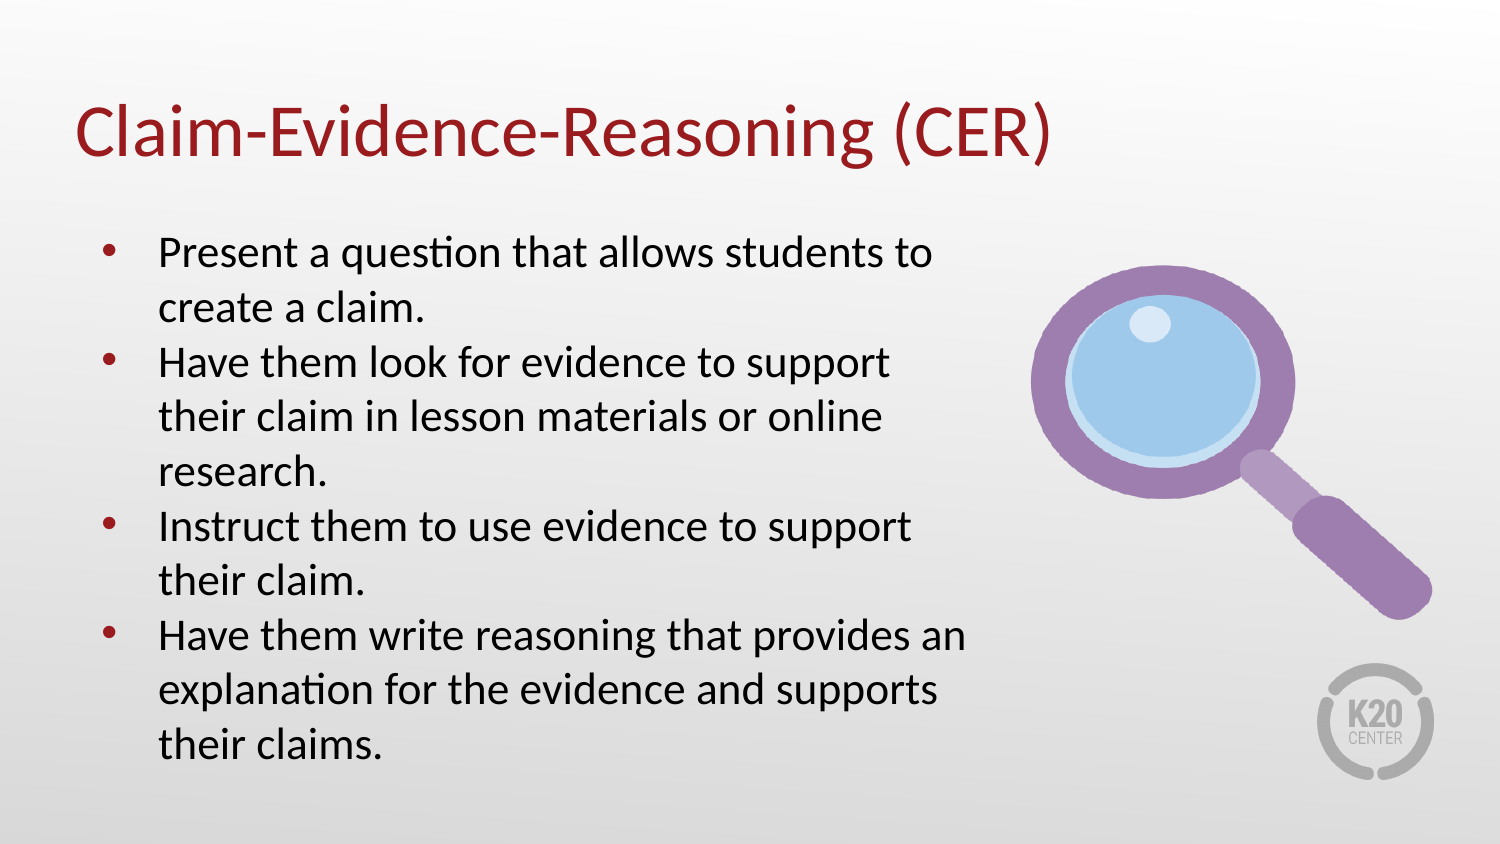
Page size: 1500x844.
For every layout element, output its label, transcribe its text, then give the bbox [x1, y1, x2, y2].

title Claim-Evidence-Reasoning (CER) [75, 31, 1083, 172]
picture [1300, 646, 1451, 797]
picture [1017, 254, 1447, 635]
list Present a question that allows students to create a claim. Have them look for evidence to support their claim in lesson materials or online research. Instruct them to use evidence to support their claim. Have them write reasoning that provides an explanation for the evidence and supports their claims. [75, 214, 997, 779]
